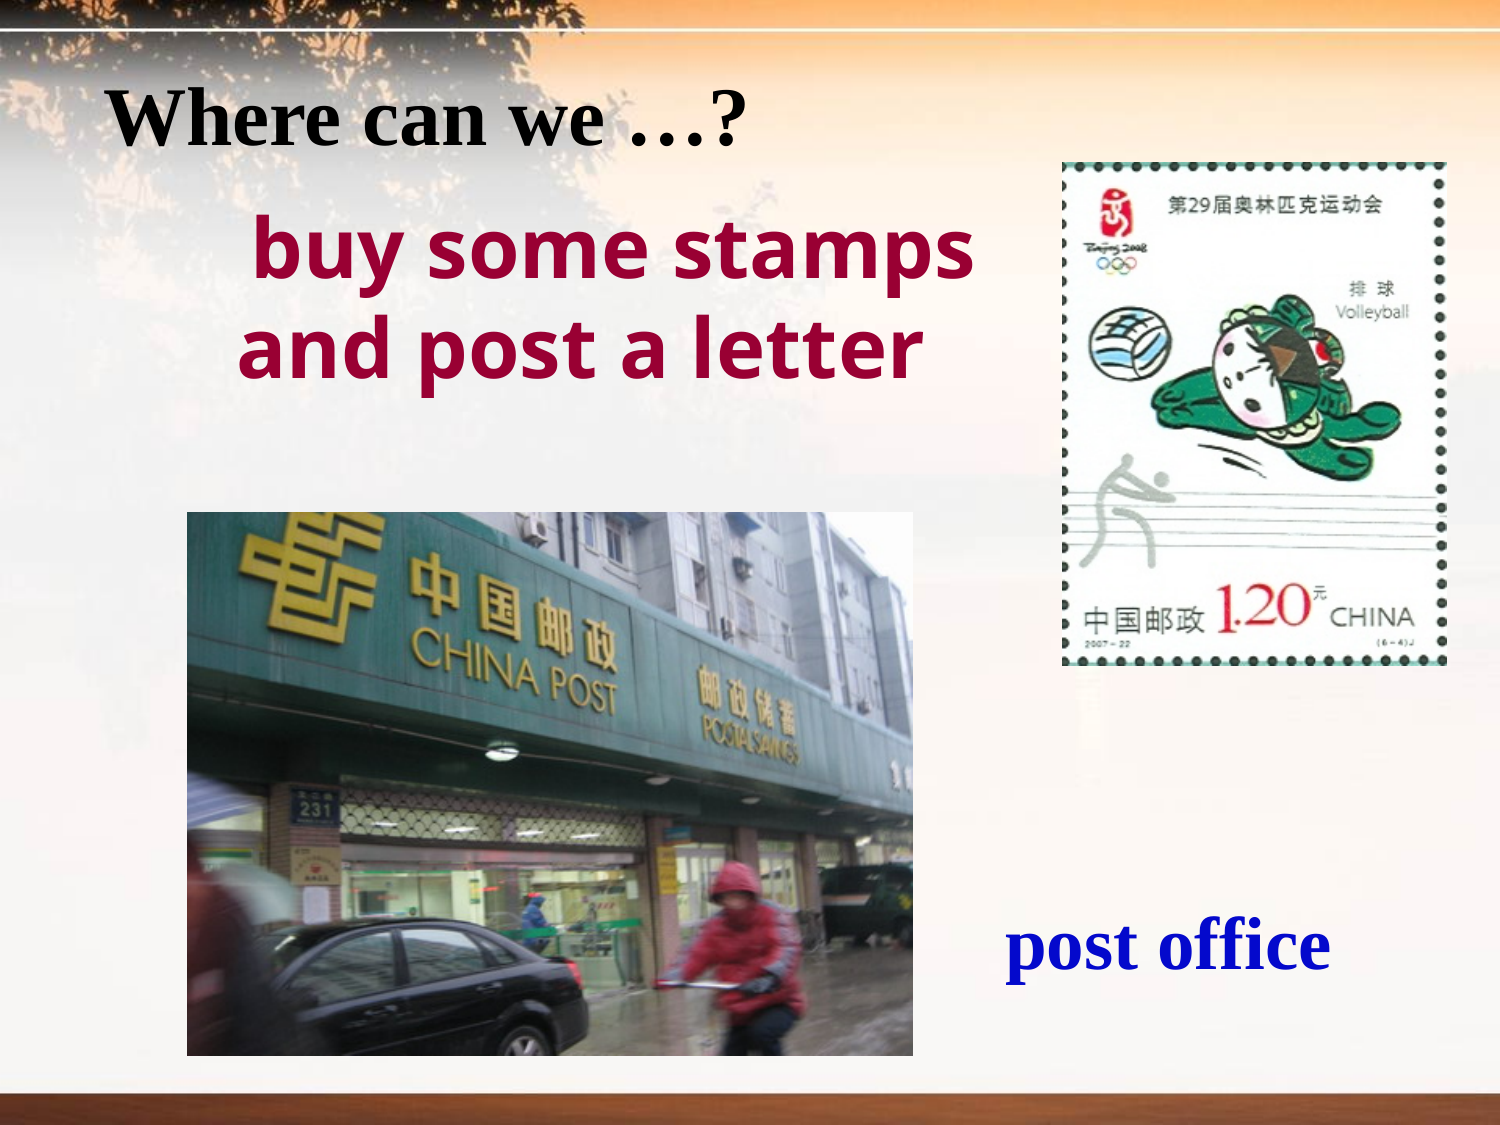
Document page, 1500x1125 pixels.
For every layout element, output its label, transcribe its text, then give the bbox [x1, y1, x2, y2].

picture [0, 0, 1500, 1125]
text_box Where can we …? [88, 54, 1306, 170]
text_box buy some stamps and post a letter [61, 187, 1014, 403]
text_box post office [949, 887, 1387, 993]
